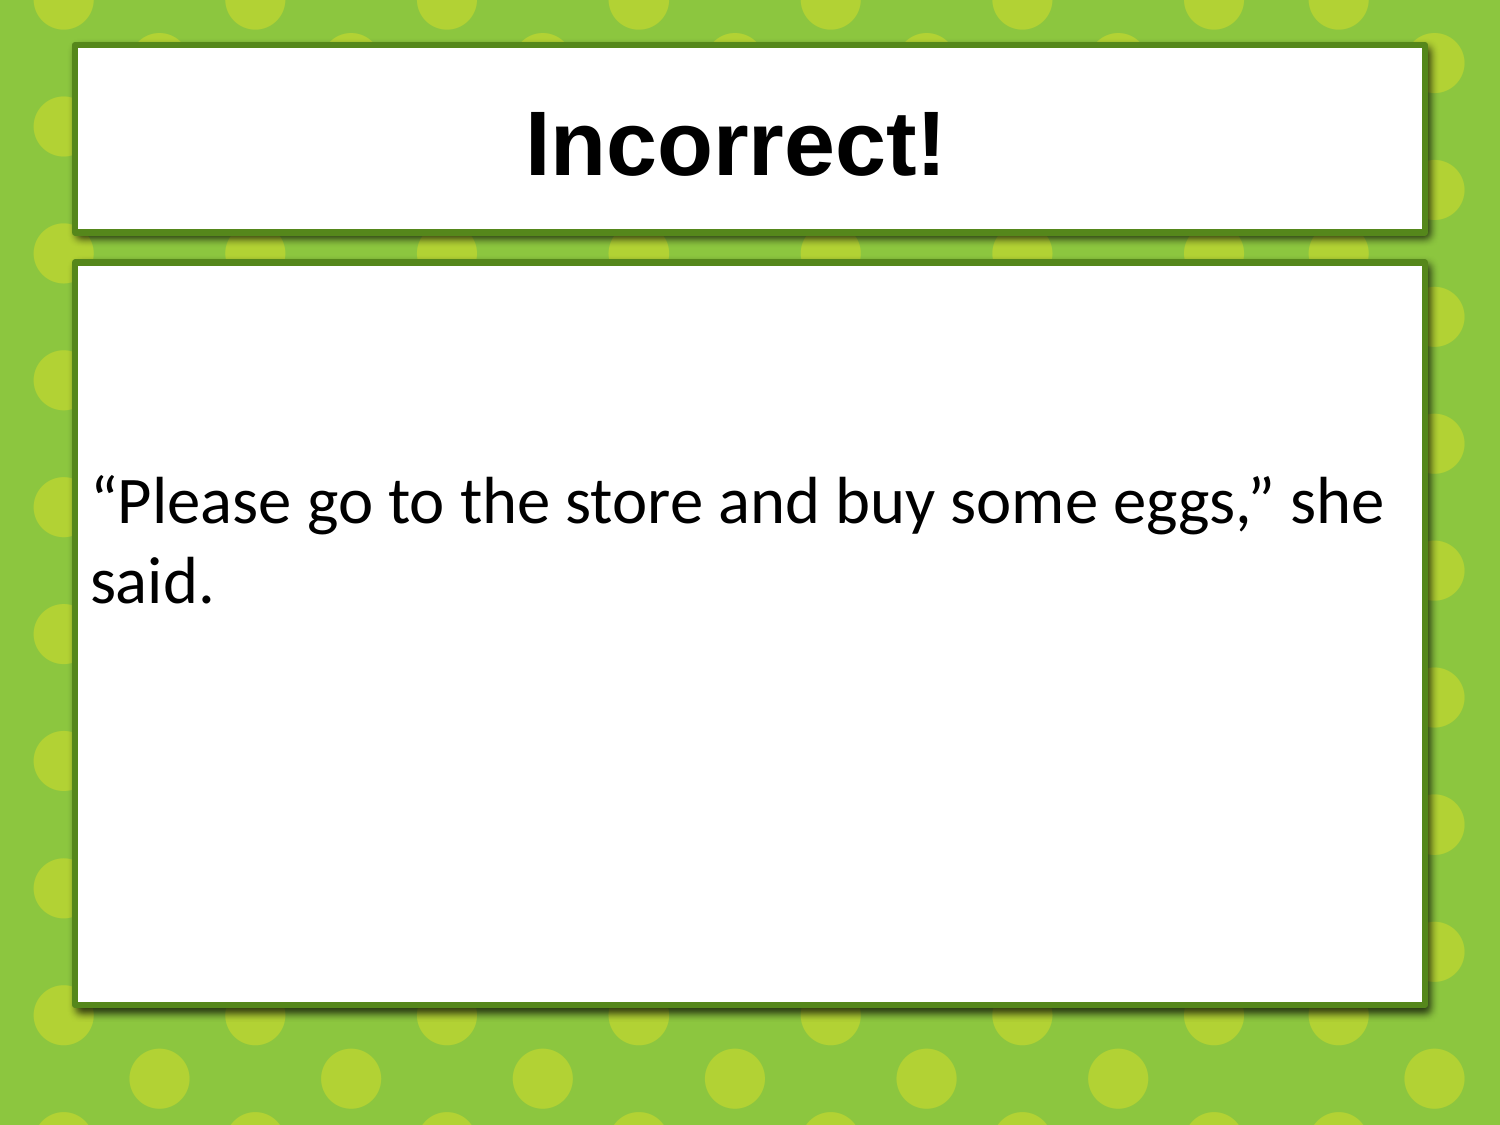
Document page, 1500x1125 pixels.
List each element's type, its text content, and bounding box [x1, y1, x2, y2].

title Incorrect! [72, 42, 1428, 236]
picture [0, 0, 1500, 1125]
list “Please go to the store and buy some eggs,” she said. [72, 259, 1428, 1008]
